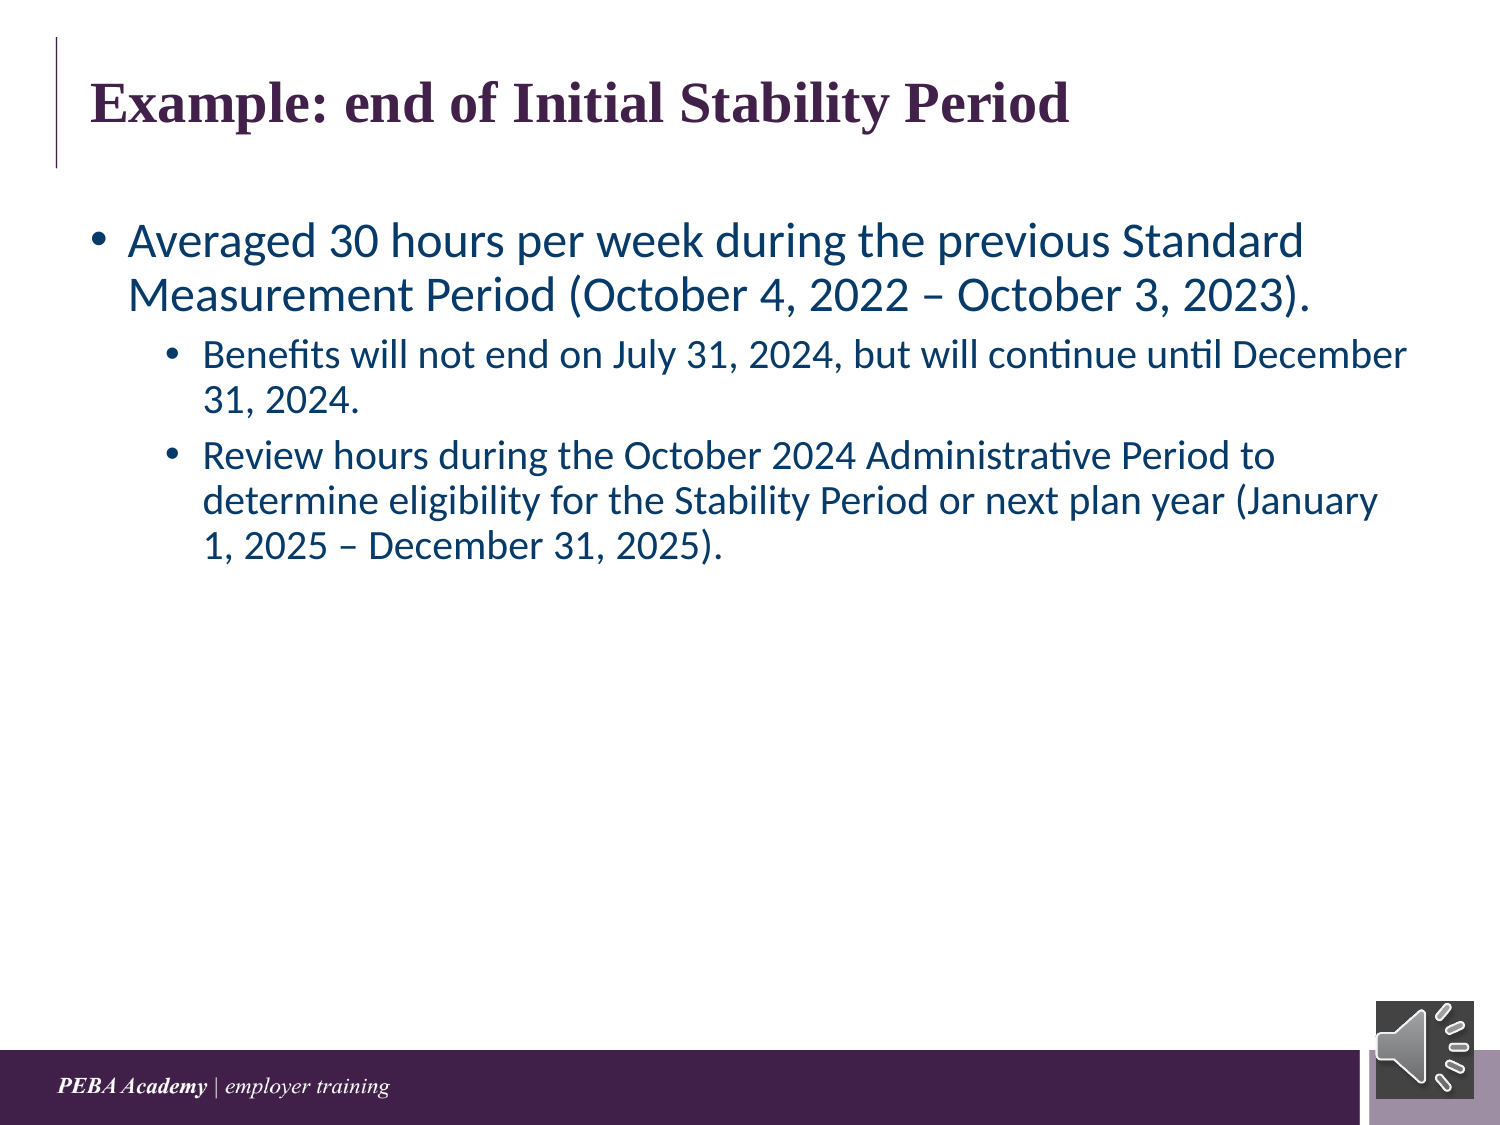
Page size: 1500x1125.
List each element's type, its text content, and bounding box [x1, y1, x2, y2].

slide_number 17 [1368, 1050, 1500, 1125]
list Averaged 30 hours per week during the previous Standard Measurement Period (October 4, 2022 – October 3, 2023). Benefits will not end on July 31, 2024, but will continue until December 31, 2024. Review hours during the October 2024 Administrative Period to determine eligibility for the Stability Period or next plan year (January 1, 2025 – December 31, 2025). [75, 206, 1425, 1032]
picture [0, 0, 1500, 1125]
title Example: end of Initial Stability Period [75, 37, 1425, 170]
